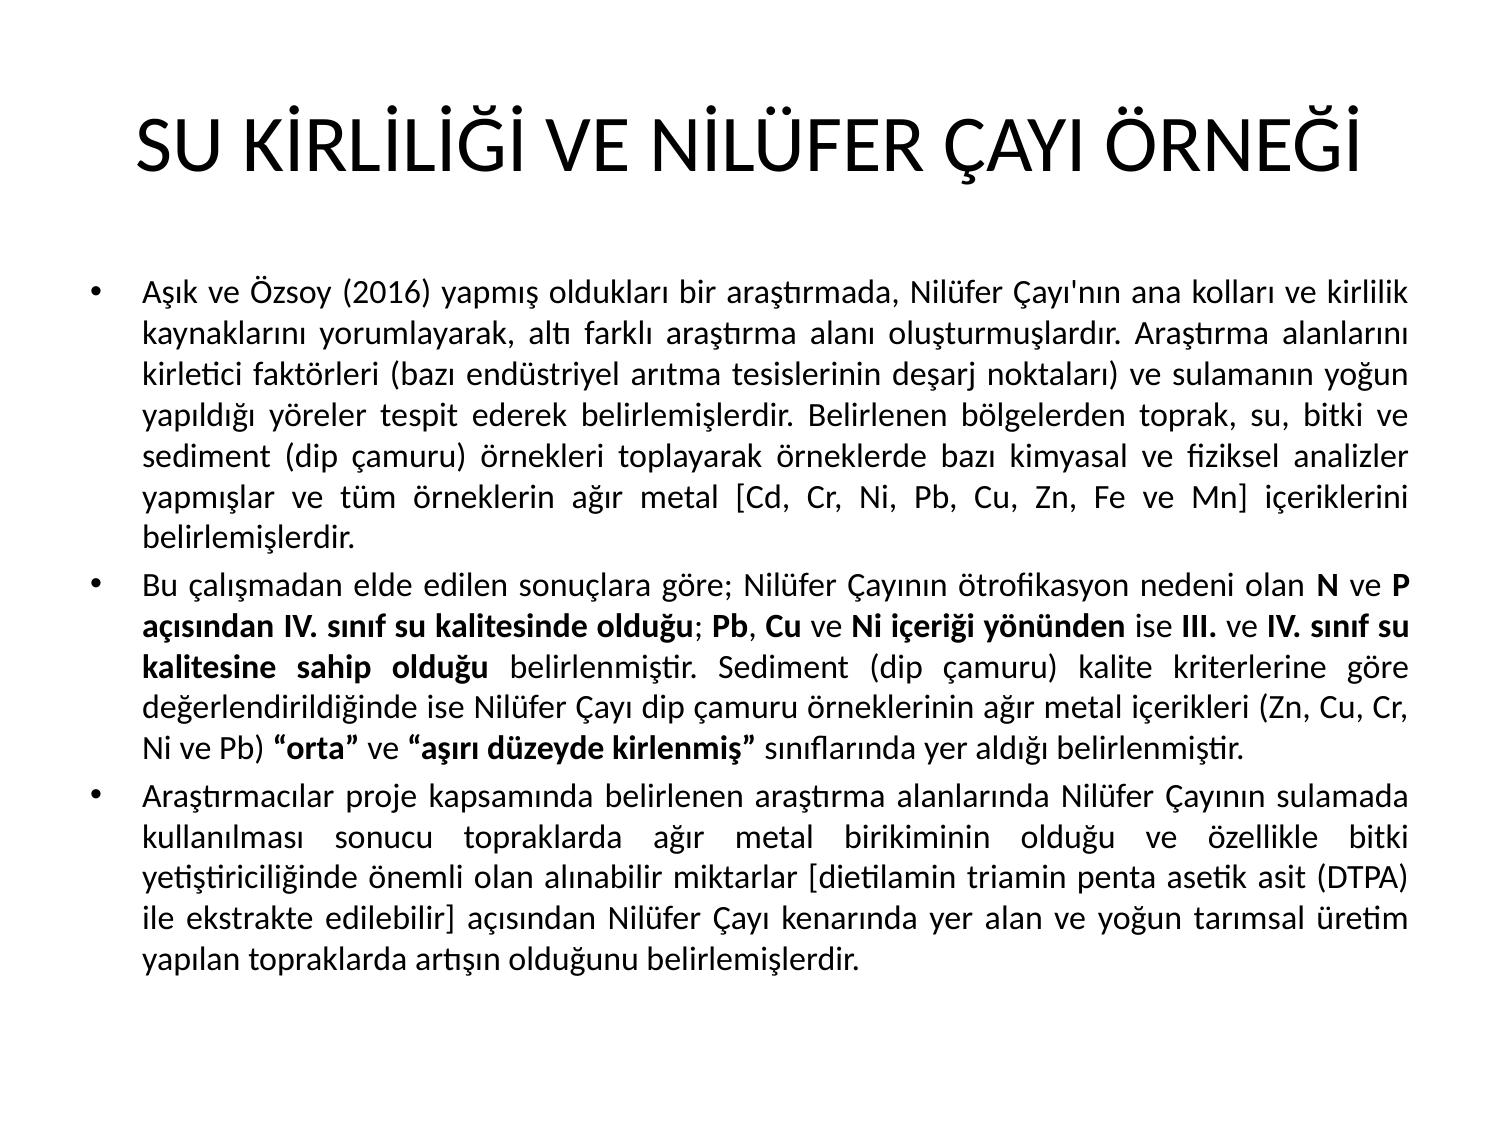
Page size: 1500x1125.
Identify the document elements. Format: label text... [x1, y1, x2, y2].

title SU KİRLİLİĞİ VE NİLÜFER ÇAYI ÖRNEĞİ [75, 45, 1425, 233]
list Aşık ve Özsoy (2016) yapmış oldukları bir araştırmada, Nilüfer Çayı'nın ana kolları ve kirlilik kaynaklarını yorumlayarak, altı farklı araştırma alanı oluşturmuşlardır. Araştırma alanlarını kirletici faktörleri (bazı endüstriyel arıtma tesislerinin deşarj noktaları) ve sulamanın yoğun yapıldığı yöreler tespit ederek belirlemişlerdir. Belirlenen bölgelerden toprak, su, bitki ve sediment (dip çamuru) örnekleri toplayarak örneklerde bazı kimyasal ve fiziksel analizler yapmışlar ve tüm örneklerin ağır metal [Cd, Cr, Ni, Pb, Cu, Zn, Fe ve Mn] içeriklerini belirlemişlerdir. Bu çalışmadan elde edilen sonuçlara göre; Nilüfer Çayının ötrofikasyon nedeni olan N ve P açısından IV. sınıf su kalitesinde olduğu; Pb, Cu ve Ni içeriği yönünden ise III. ve IV. sınıf su kalitesine sahip olduğu belirlenmiştir. Sediment (dip çamuru) kalite kriterlerine göre değerlendirildiğinde ise Nilüfer Çayı dip çamuru örneklerinin ağır metal içerikleri (Zn, Cu, Cr, Ni ve Pb) “orta” ve “aşırı düzeyde kirlenmiş” sınıflarında yer aldığı belirlenmiştir. Araştırmacılar proje kapsamında belirlenen araştırma alanlarında Nilüfer Çayının sulamada kullanılması sonucu topraklarda ağır metal birikiminin olduğu ve özellikle bitki yetiştiriciliğinde önemli olan alınabilir miktarlar [dietilamin triamin penta asetik asit (DTPA) ile ekstrakte edilebilir] açısından Nilüfer Çayı kenarında yer alan ve yoğun tarımsal üretim yapılan topraklarda artışın olduğunu belirlemişlerdir. [75, 262, 1425, 1005]
